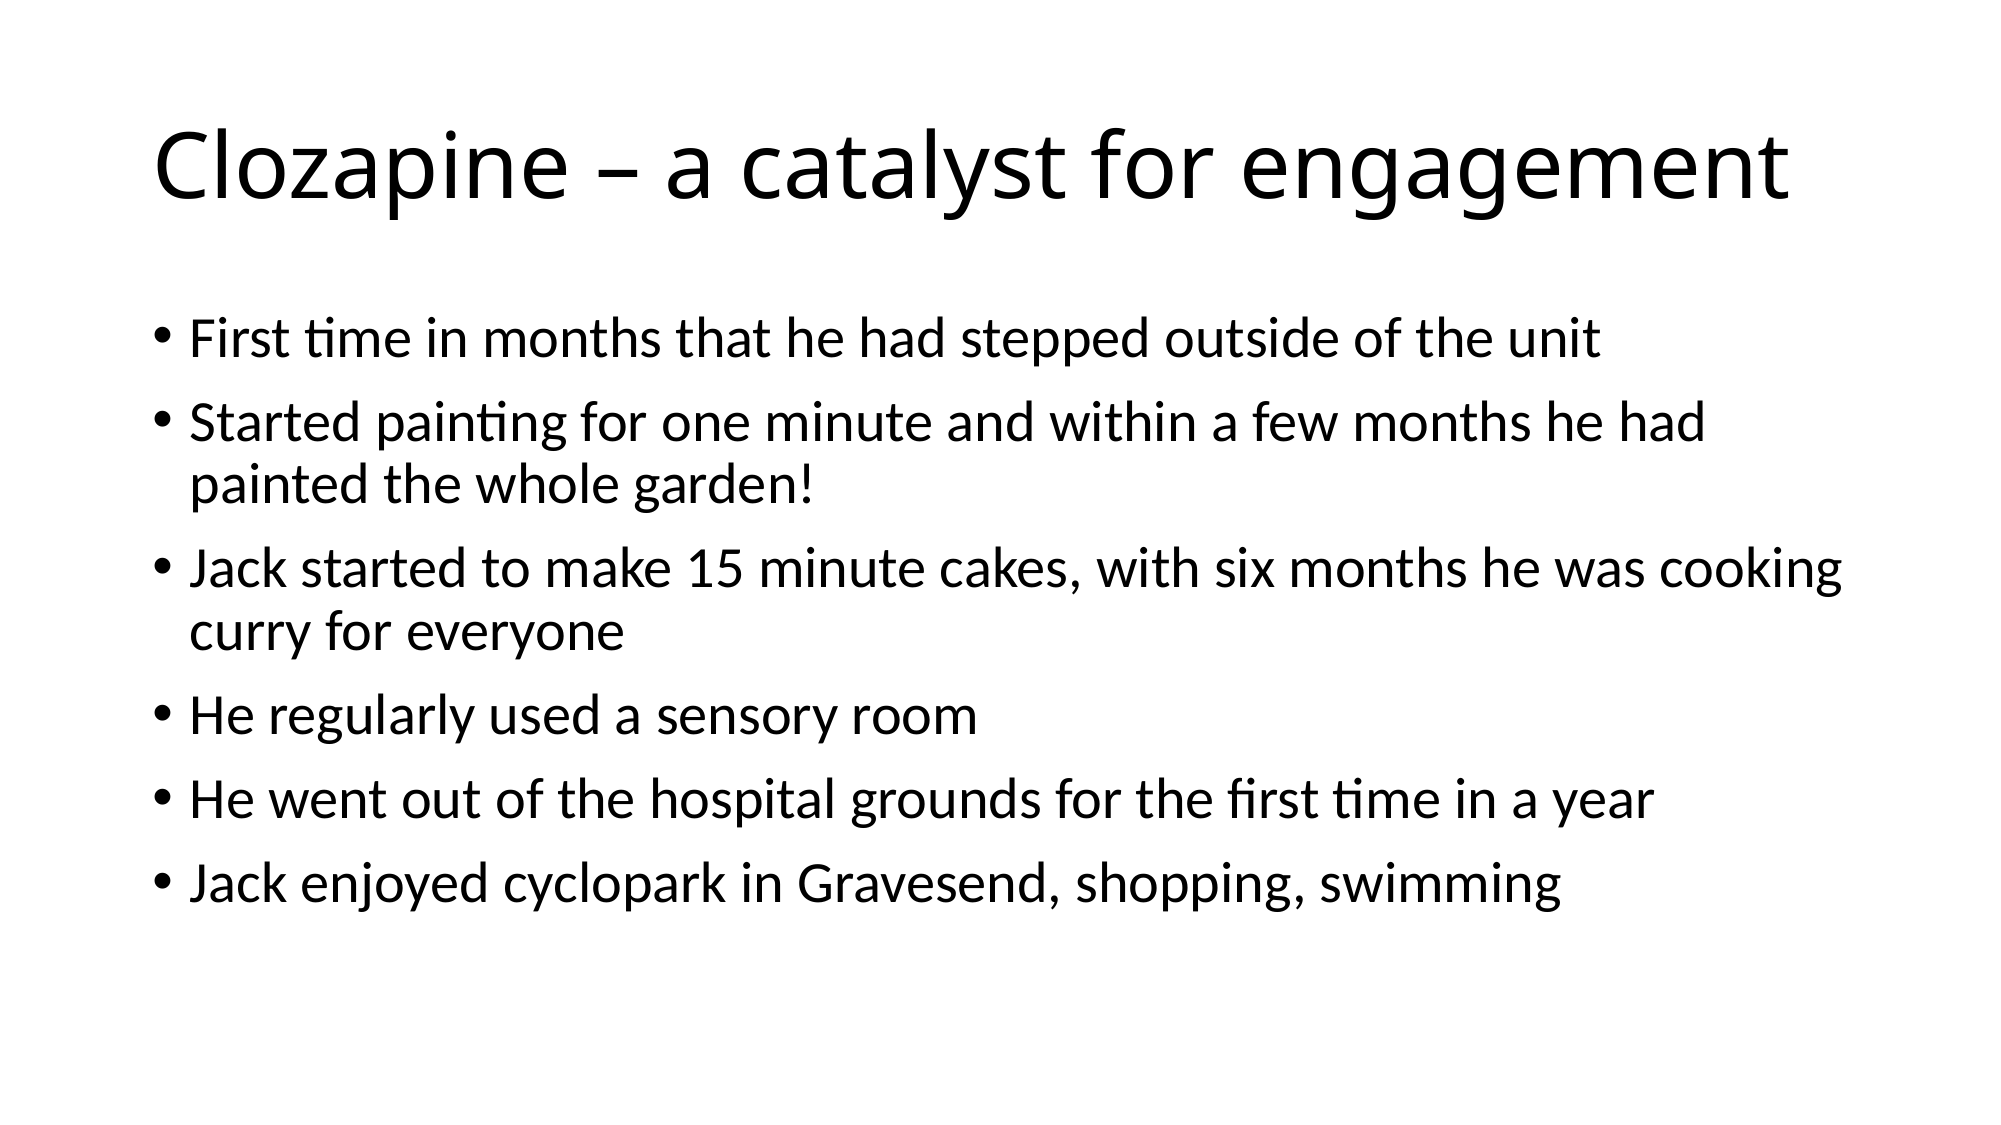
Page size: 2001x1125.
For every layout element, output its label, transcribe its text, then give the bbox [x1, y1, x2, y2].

list First time in months that he had stepped outside of the unit Started painting for one minute and within a few months he had painted the whole garden! Jack started to make 15 minute cakes, with six months he was cooking curry for everyone He regularly used a sensory room He went out of the hospital grounds for the first time in a year Jack enjoyed cyclopark in Gravesend, shopping, swimming [137, 299, 1863, 1014]
title Clozapine – a catalyst for engagement [137, 59, 1863, 278]
